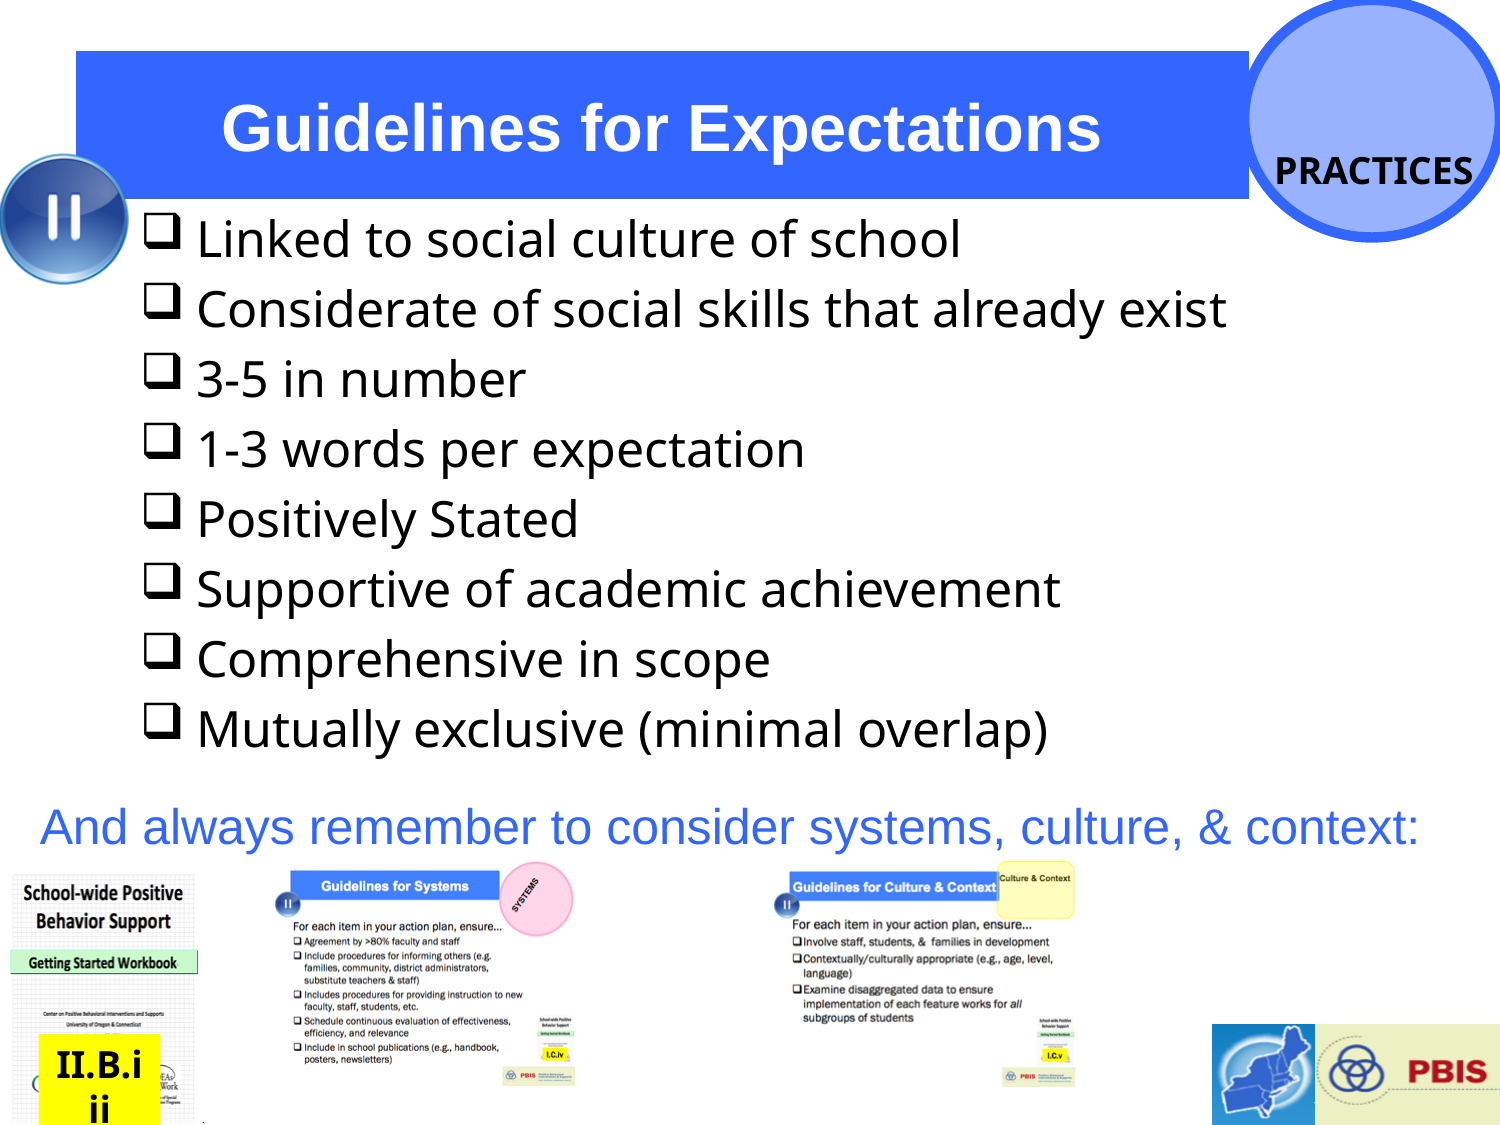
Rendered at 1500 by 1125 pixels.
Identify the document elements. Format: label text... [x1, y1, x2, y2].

picture [774, 860, 1076, 1087]
picture [0, 149, 133, 288]
picture [1212, 1024, 1500, 1125]
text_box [0, 862, 236, 1125]
list Linked to social culture of school Considerate of social skills that already exist 3-5 in number 1-3 words per expectation Positively Stated Supportive of academic achievement Comprehensive in scope Mutually exclusive (minimal overlap) [124, 200, 1476, 943]
picture [275, 860, 576, 1086]
text_box Guidelines for Expectations [75, 49, 1238, 200]
text_box And always remember to consider systems, culture, & context: [24, 787, 1475, 863]
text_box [1243, 0, 1500, 238]
